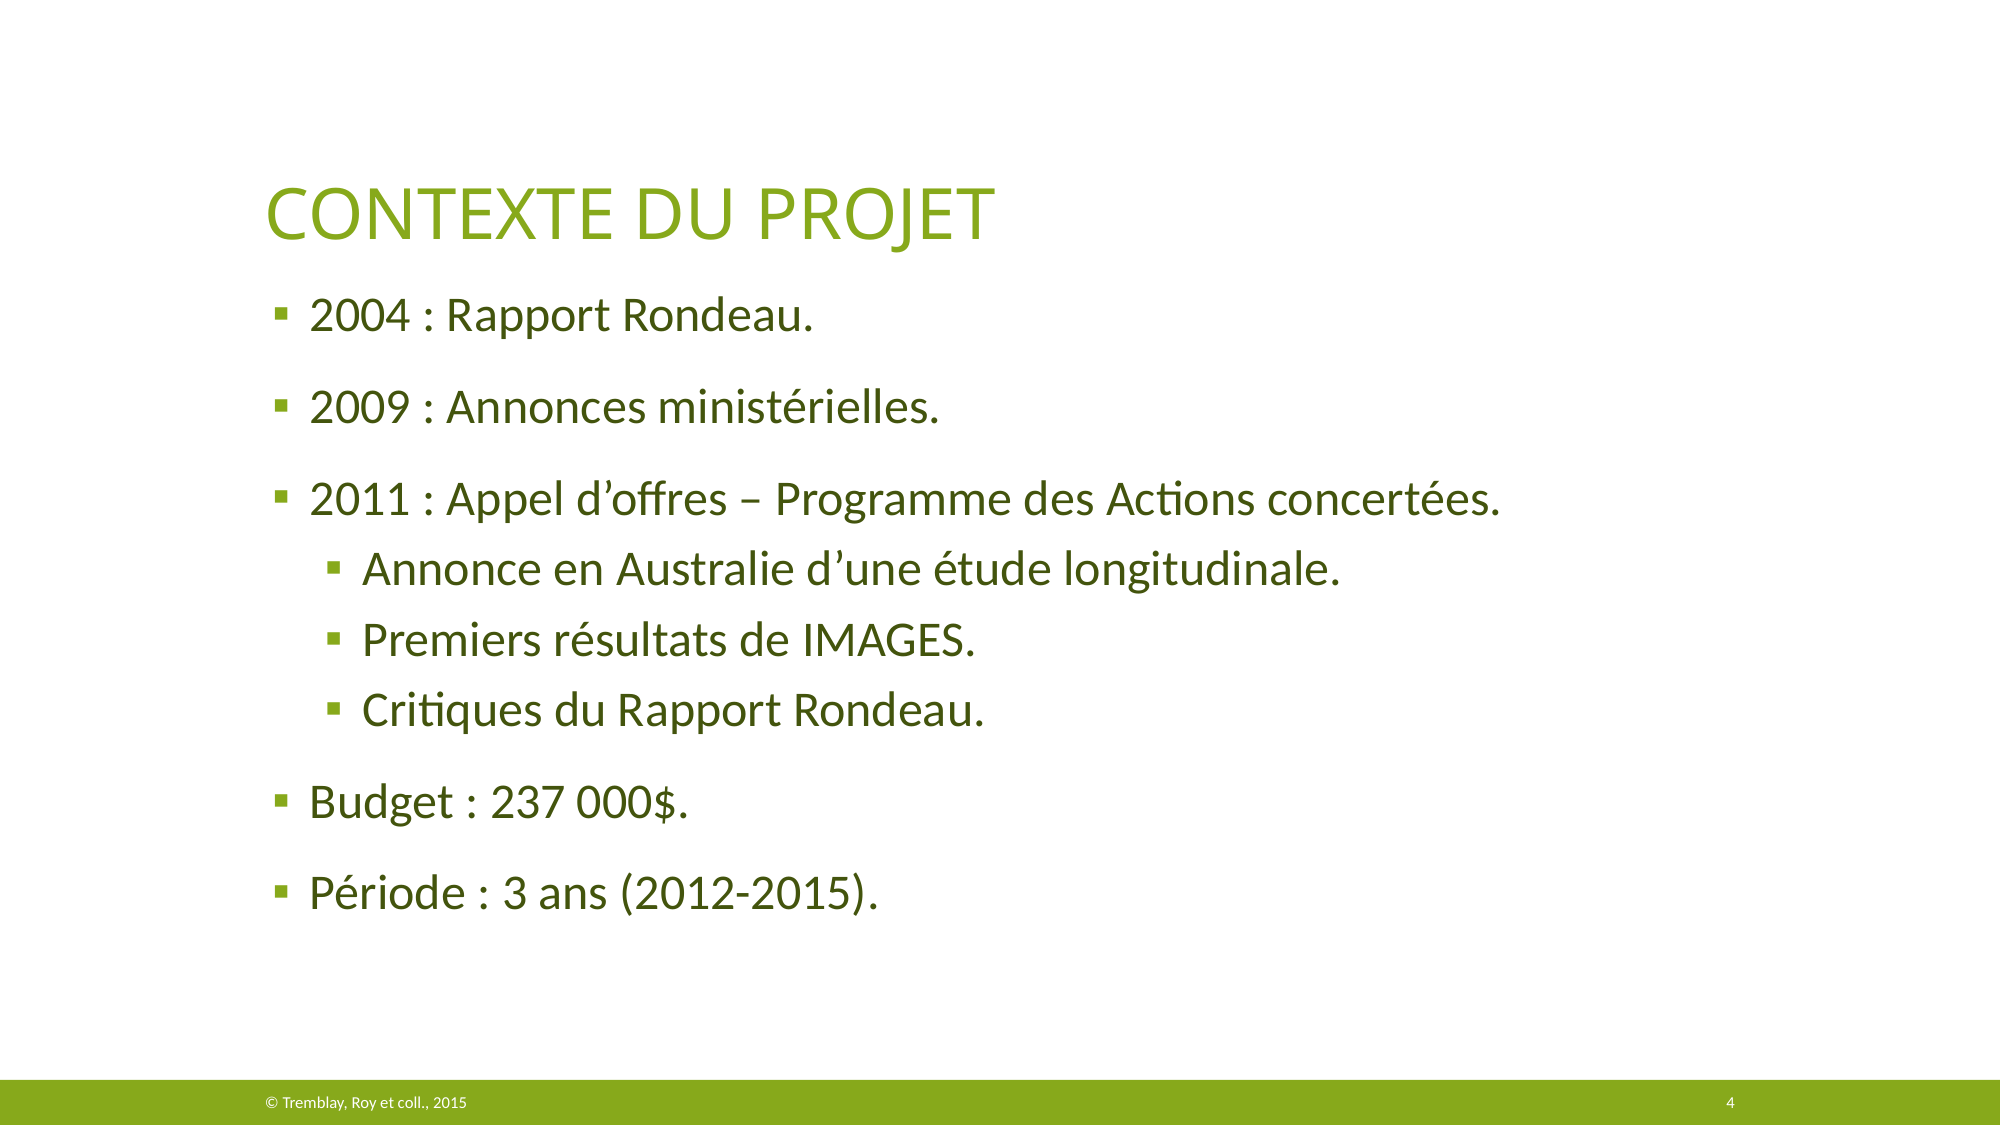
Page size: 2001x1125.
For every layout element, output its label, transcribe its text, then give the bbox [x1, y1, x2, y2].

footer © Tremblay, Roy et coll., 2015 [249, 1082, 1315, 1121]
list 2004 : Rapport Rondeau. 2009 : Annonces ministérielles. 2011 : Appel d’offres – Programme des Actions concertées. Annonce en Australie d’une étude longitudinale. Premiers résultats de IMAGES. Critiques du Rapport Rondeau. Budget : 237 000$. Période : 3 ans (2012-2015). [249, 281, 1750, 1013]
title Contexte du projet [249, 75, 1750, 263]
slide_number 4 [1623, 1082, 1750, 1121]
